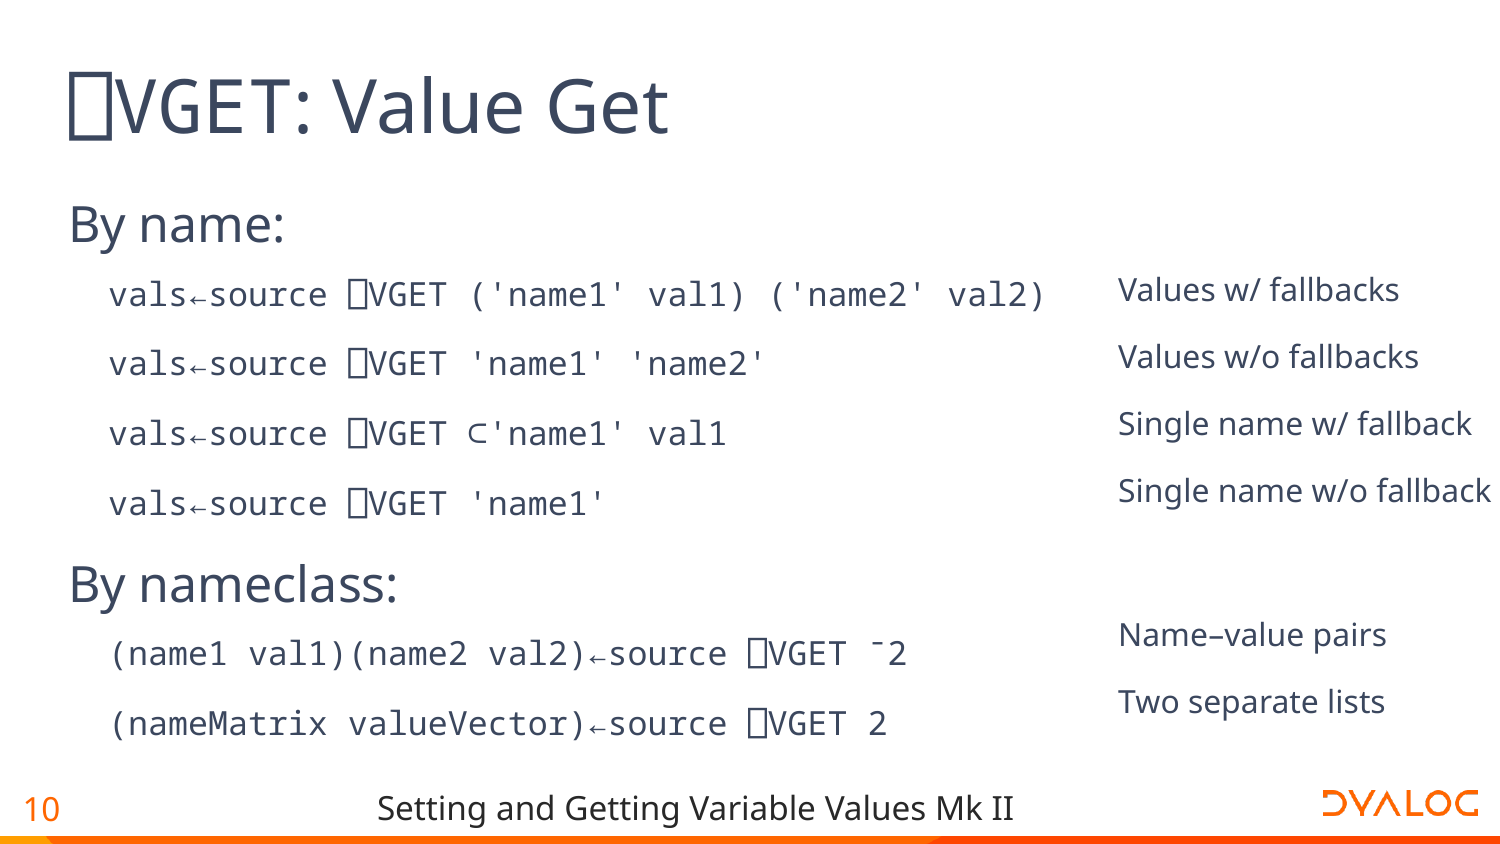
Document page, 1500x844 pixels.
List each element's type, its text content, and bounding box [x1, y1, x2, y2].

picture [0, 836, 1500, 844]
list By name: vals←source ⎕VGET ('name1' val1) ('name2' val2) vals←source ⎕VGET 'name1' 'name2' vals←source ⎕VGET ⊂'name1' val1 vals←source ⎕VGET 'name1' By nameclass: (name1 val1)(name2 val2)←source ⎕VGET ¯2 (nameMatrix valueVector)←source ⎕VGET 2 [53, 185, 1103, 752]
title ⎕VGET: Value Get [53, 43, 1121, 157]
list Values w/ fallbacks Values w/o fallbacks Single name w/ fallback Single name w/o fallback Name–value pairs Two separate lists [1103, 185, 1500, 736]
picture [1323, 790, 1478, 816]
